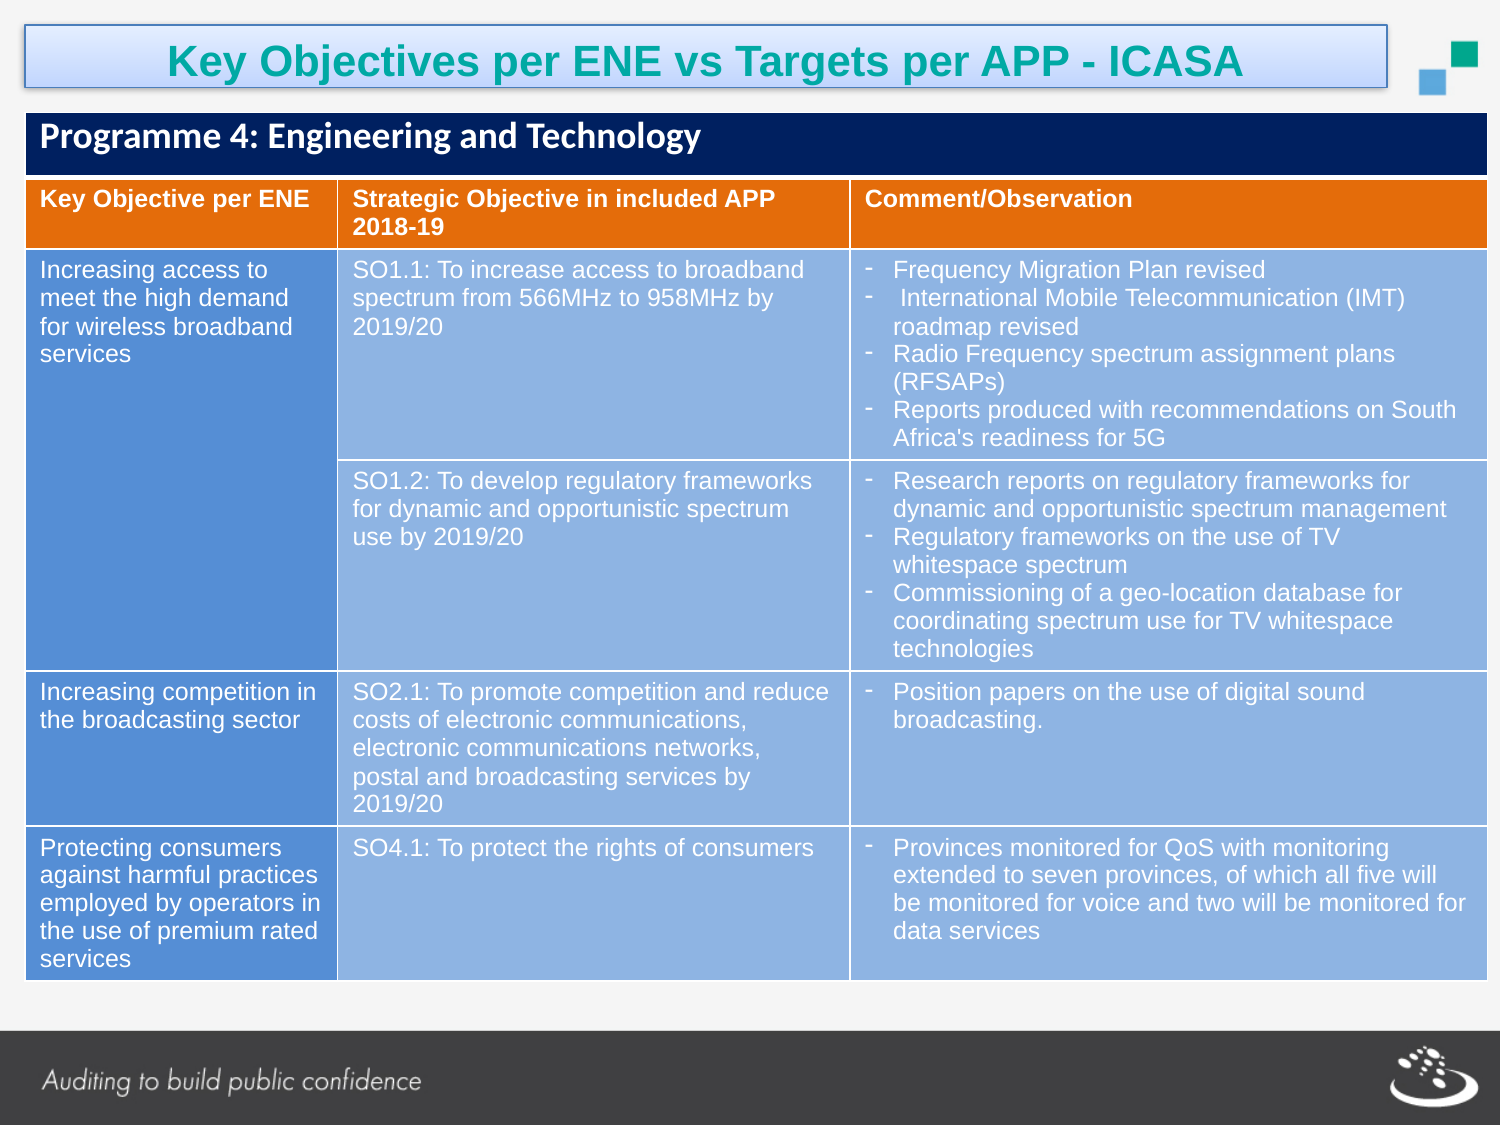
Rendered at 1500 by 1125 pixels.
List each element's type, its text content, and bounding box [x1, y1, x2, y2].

text_box Key Objectives per ENE vs Targets per APP - ICASA [24, 24, 1388, 88]
table_cell Increasing competition in the broadcasting sector [26, 672, 337, 825]
table_cell Protecting consumers against harmful practices employed by operators in the use of premium rated services [26, 827, 337, 980]
table_cell Research reports on regulatory frameworks for dynamic and opportunistic spectrum management Regulatory frameworks on the use of TV whitespace spectrum Commissioning of a geo-location database for coordinating spectrum use for TV whitespace technologies [851, 461, 1487, 670]
table_cell Comment/Observation [851, 180, 1487, 248]
table_cell Frequency Migration Plan revised International Mobile Telecommunication (IMT) roadmap revised Radio Frequency spectrum assignment plans (RFSAPs) Reports produced with recommendations on South Africa's readiness for 5G [851, 250, 1487, 459]
table_cell SO2.1: To promote competition and reduce costs of electronic communications, electronic communications networks, postal and broadcasting services by 2019/20 [338, 672, 849, 825]
table_cell Increasing access to meet the high demand for wireless broadband services [26, 250, 337, 670]
table_cell Provinces monitored for QoS with monitoring extended to seven provinces, of which all five will be monitored for voice and two will be monitored for data services [851, 827, 1487, 980]
table_cell SO4.1: To protect the rights of consumers [338, 827, 849, 980]
table_cell Position papers on the use of digital sound broadcasting. [851, 672, 1487, 825]
table_cell Strategic Objective in included APP 2018-19 [338, 180, 849, 248]
picture [0, 0, 1500, 1125]
table_cell SO1.2: To develop regulatory frameworks for dynamic and opportunistic spectrum use by 2019/20 [338, 461, 849, 670]
table_header Programme 4: Engineering and Technology [26, 113, 1487, 175]
table_cell Key Objective per ENE [26, 180, 337, 248]
table_cell SO1.1: To increase access to broadband spectrum from 566MHz to 958MHz by 2019/20 [338, 250, 849, 459]
